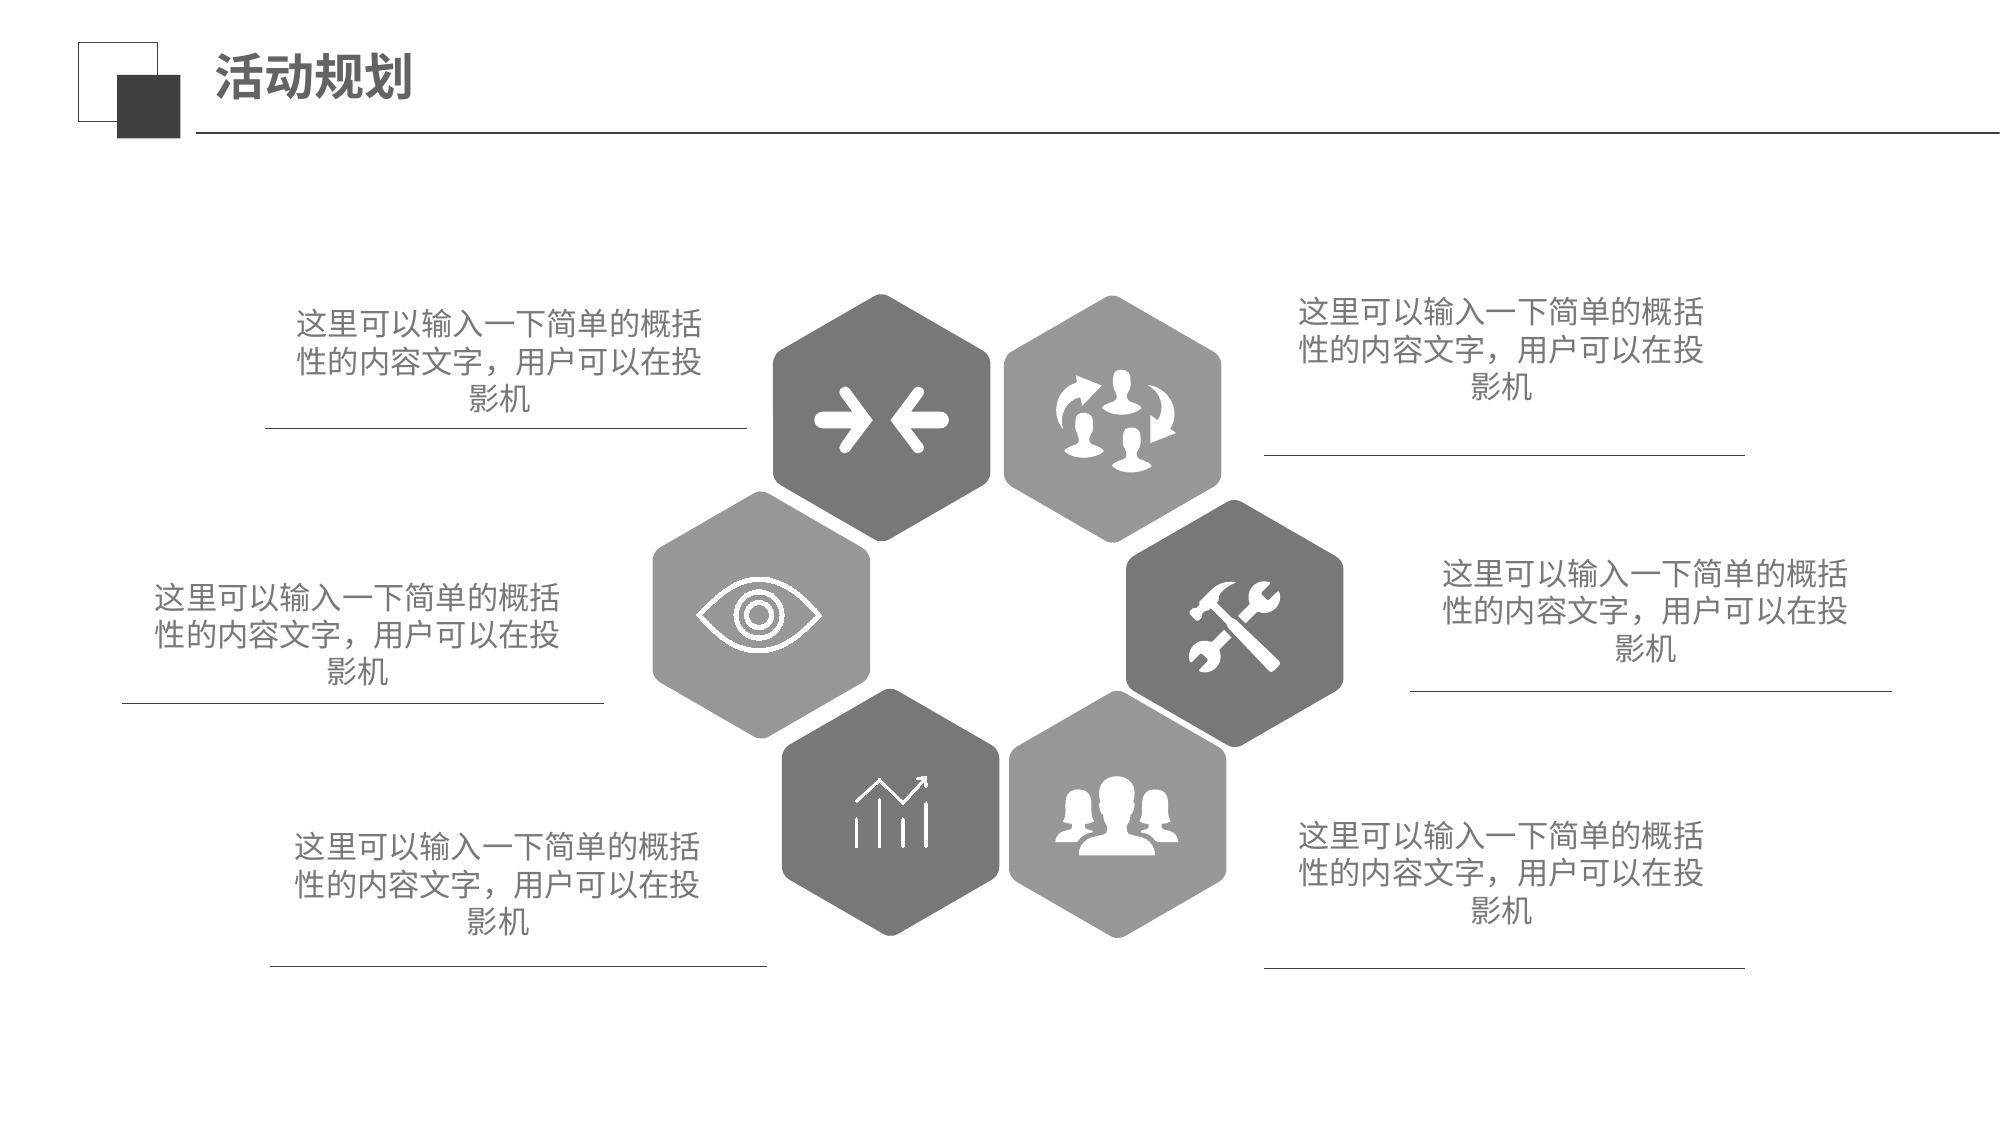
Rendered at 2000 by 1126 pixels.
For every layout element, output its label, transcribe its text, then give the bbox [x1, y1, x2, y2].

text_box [994, 705, 1241, 924]
text_box 这里可以输入一下简单的概括性的内容文字，用户可以在投影机 [1273, 282, 1730, 415]
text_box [758, 308, 1005, 527]
title 活动规划 [194, 42, 906, 130]
text_box 这里可以输入一下简单的概括性的内容文字，用户可以在投影机 [1273, 806, 1730, 939]
text_box 这里可以输入一下简单的概括性的内容文字，用户可以在投影机 [130, 567, 586, 701]
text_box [767, 703, 1014, 922]
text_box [989, 310, 1236, 529]
text_box 这里可以输入一下简单的概括性的内容文字，用户可以在投影机 [270, 817, 726, 950]
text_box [1111, 514, 1358, 733]
text_box 这里可以输入一下简单的概括性的内容文字，用户可以在投影机 [1418, 544, 1874, 677]
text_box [637, 505, 885, 725]
text_box 这里可以输入一下简单的概括性的内容文字，用户可以在投影机 [272, 294, 728, 427]
